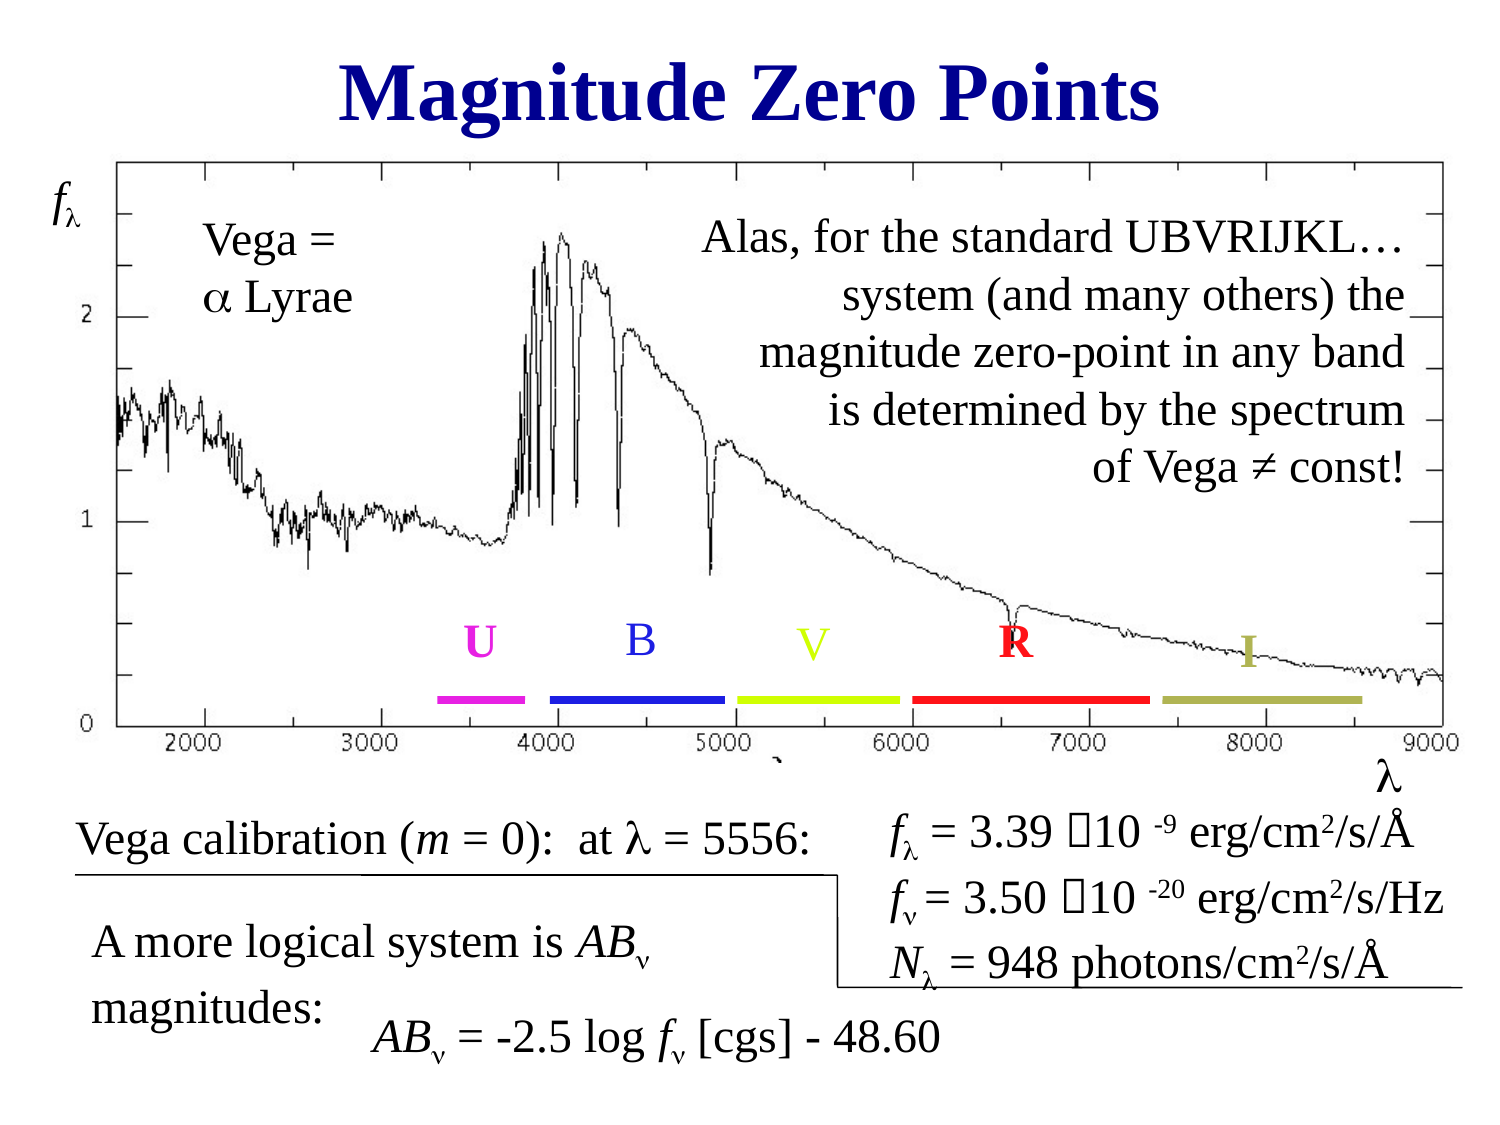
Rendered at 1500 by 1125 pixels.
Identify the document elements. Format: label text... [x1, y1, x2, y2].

text_box AB = -2.5 log f [cgs] - 48.60 [358, 997, 957, 1078]
text_box f [37, 159, 69, 240]
text_box f = 3.39 10 -9 erg/cm2/s/Å f = 3.50 10 -20 erg/cm2/s/Hz N = 948 photons/cm2/s/Å [875, 792, 1500, 1004]
title Magnitude Zero Points [112, 37, 1388, 138]
text_box A more logical system is AB magnitudes: [76, 902, 666, 1041]
text_box Vega calibration (m = 0): at  = 5556: [60, 799, 839, 872]
picture [74, 153, 1466, 763]
text_box  [1360, 771, 1417, 792]
